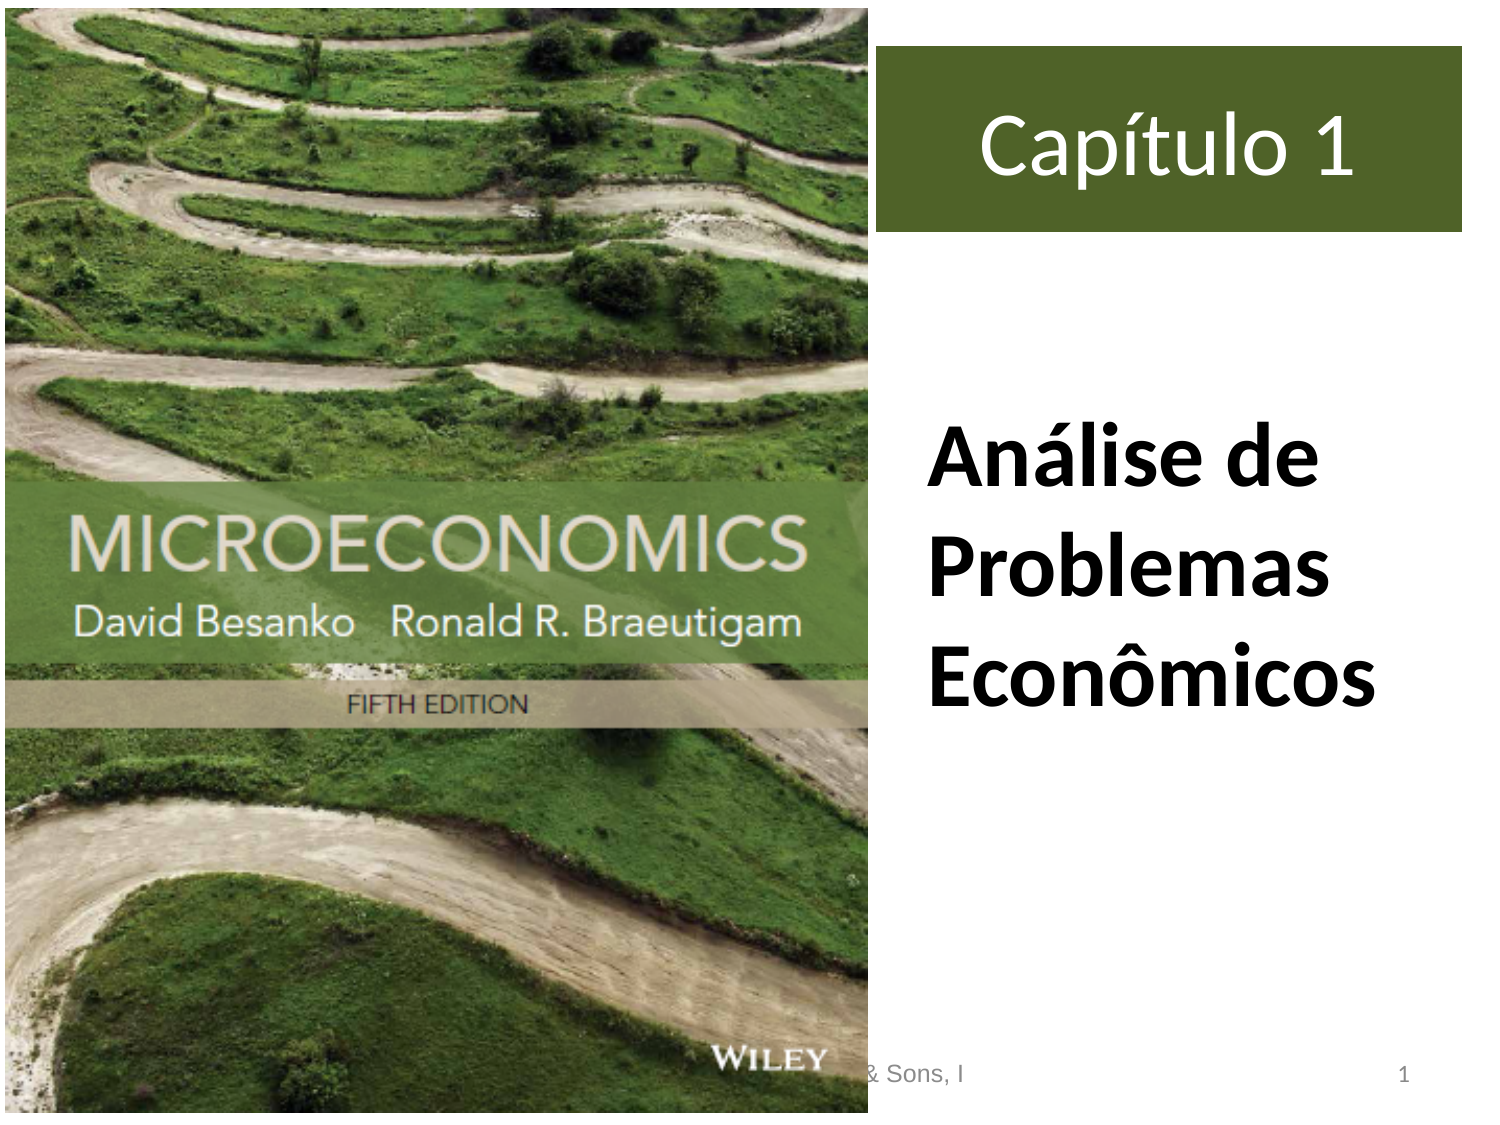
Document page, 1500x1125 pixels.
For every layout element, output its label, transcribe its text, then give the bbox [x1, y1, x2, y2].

text_box Análise de Problemas Econômicos [912, 387, 1411, 733]
footer Copyright (c)2014 John Wiley & Sons, Inc. [873, 1042, 988, 1103]
picture [5, 8, 869, 1113]
title Capítulo 1 [875, 45, 1463, 233]
slide_number 1 [1074, 1042, 1425, 1103]
